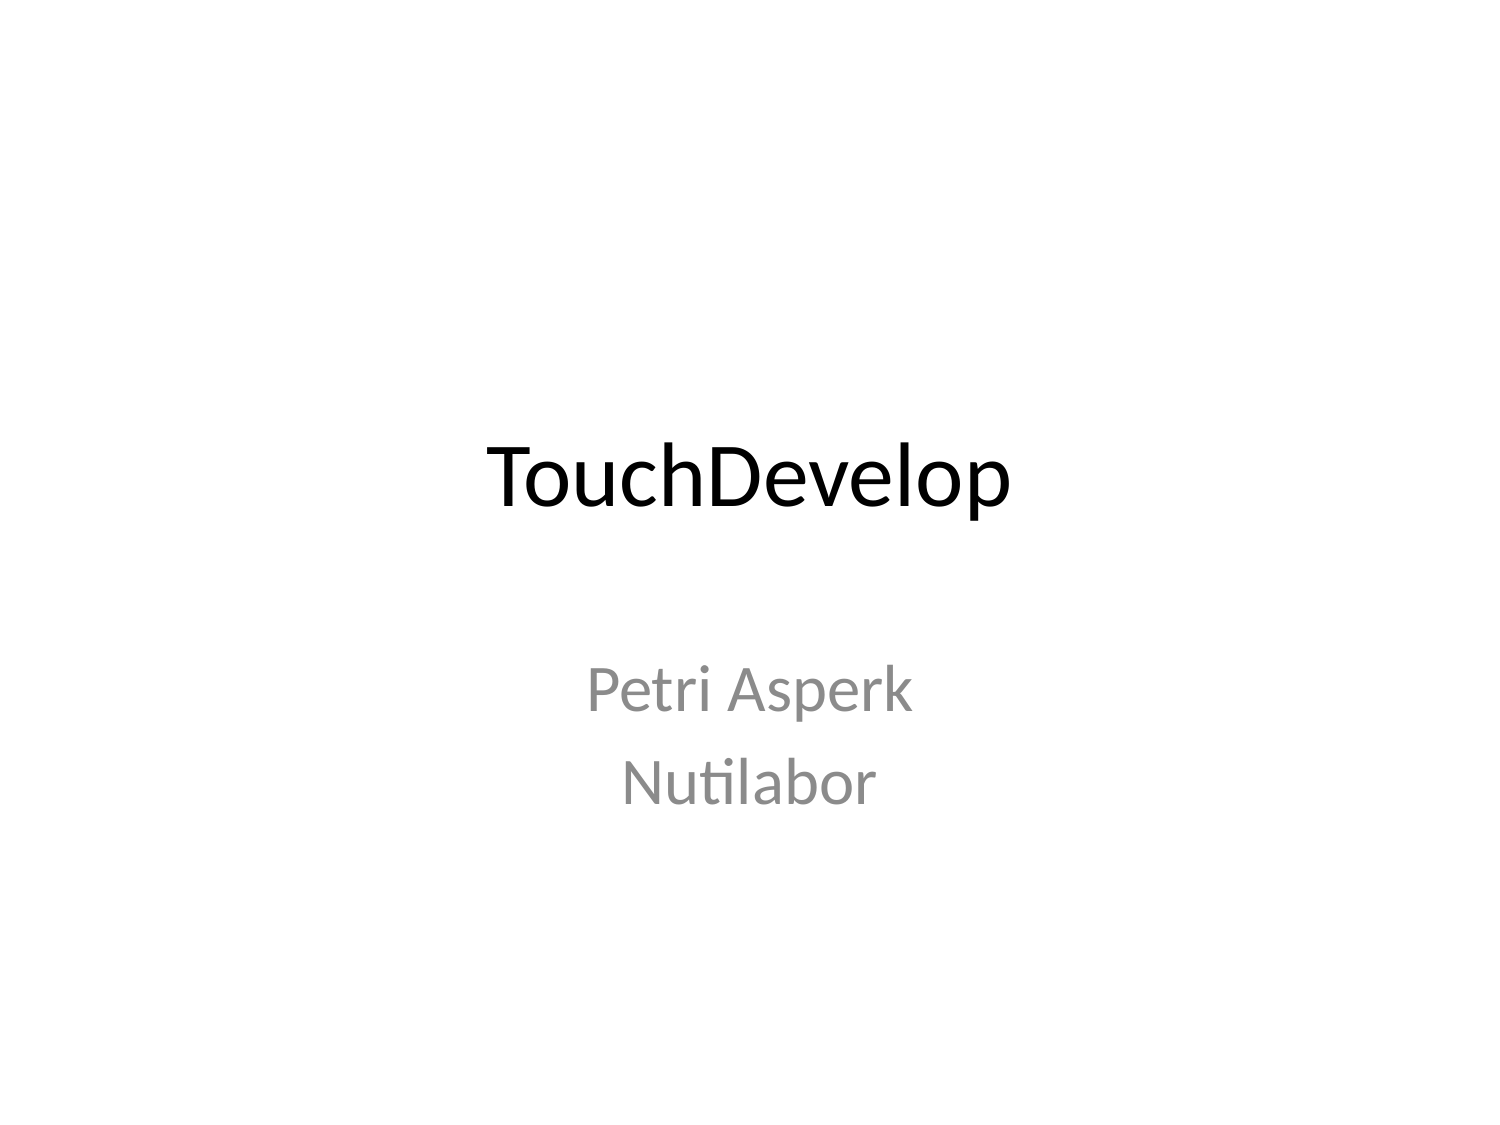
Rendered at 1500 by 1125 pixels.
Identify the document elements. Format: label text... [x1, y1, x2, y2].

subtitle Petri Asperk Nutilabor [225, 637, 1275, 925]
title TouchDevelop [112, 349, 1388, 591]
